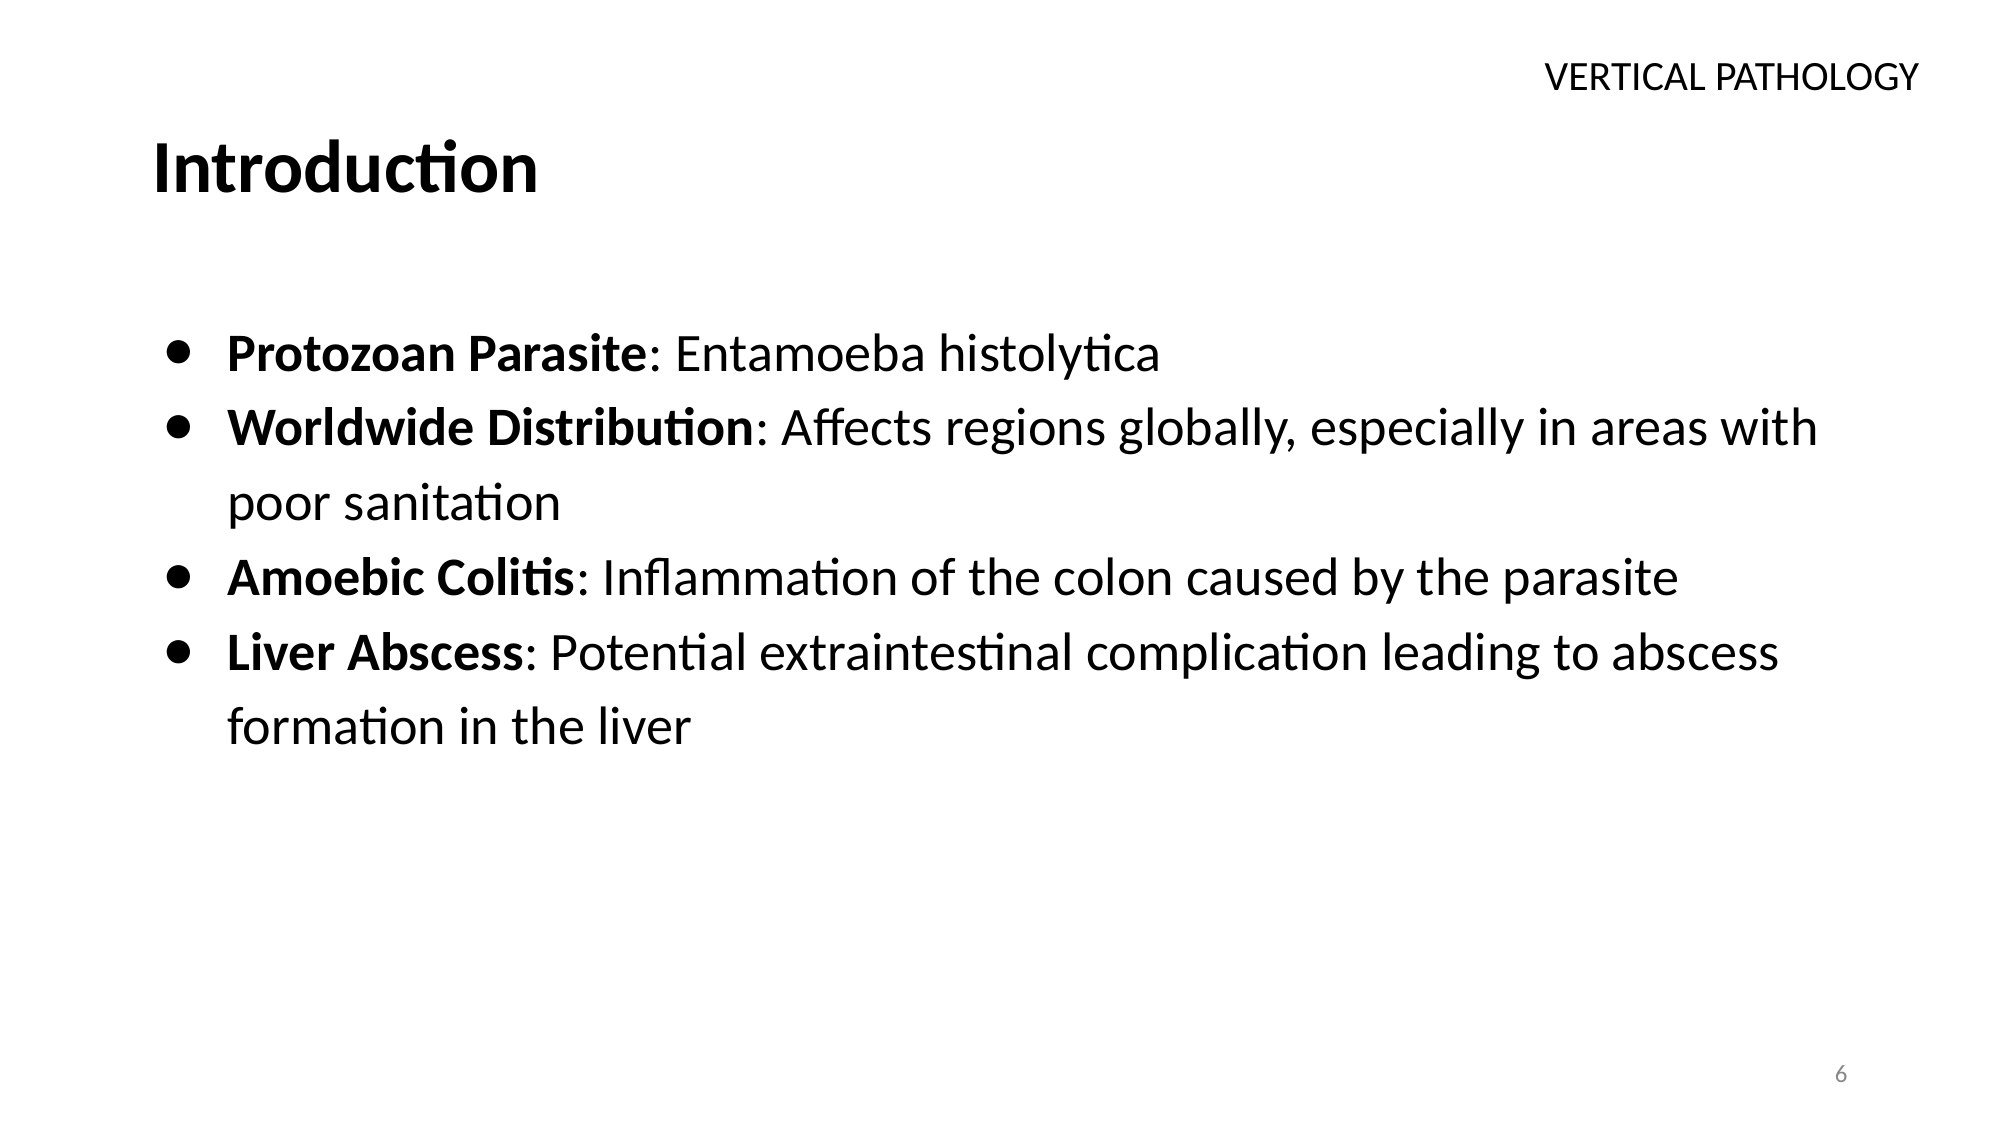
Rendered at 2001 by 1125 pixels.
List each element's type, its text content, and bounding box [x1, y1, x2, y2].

text_box VERTICAL PATHOLOGY [1412, 46, 2000, 99]
list Protozoan Parasite: Entamoeba histolytica Worldwide Distribution: Affects regions globally, especially in areas with poor sanitation Amoebic Colitis: Inflammation of the colon caused by the parasite Liver Abscess: Potential extraintestinal complication leading to abscess formation in the liver [137, 299, 1863, 881]
slide_number 6 [1412, 1042, 1863, 1103]
title Introduction [137, 59, 1863, 278]
